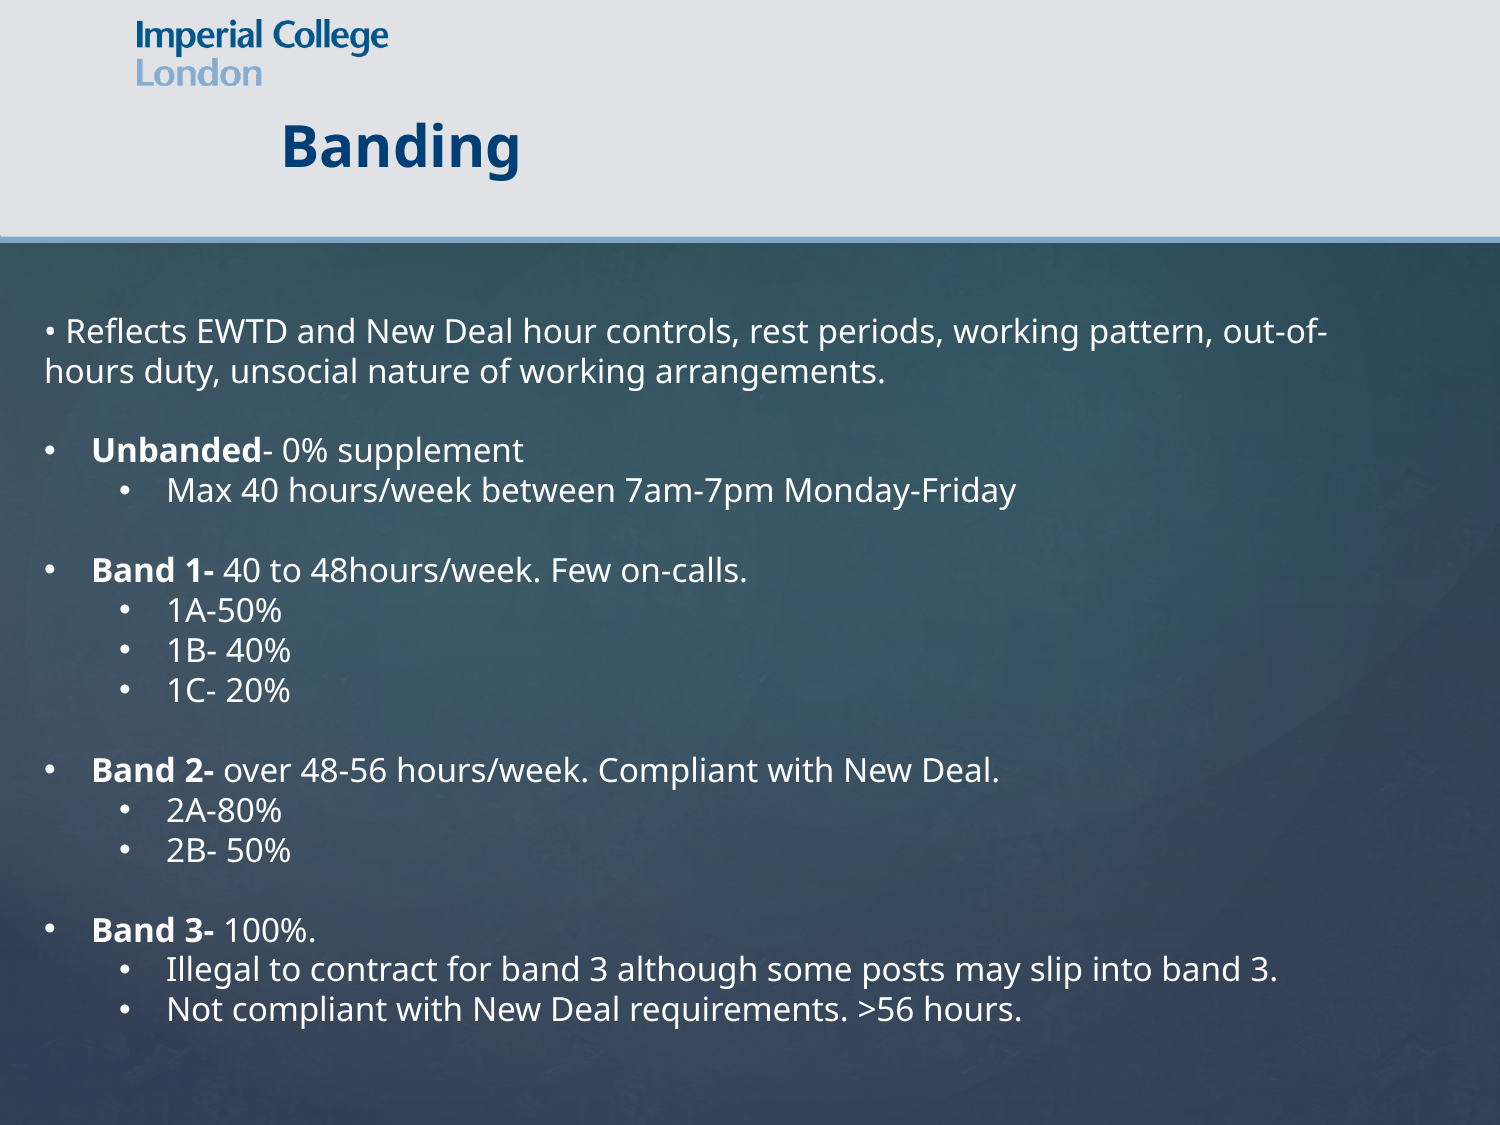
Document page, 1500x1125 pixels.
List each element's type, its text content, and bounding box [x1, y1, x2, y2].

picture [0, 0, 1500, 243]
text_box Banding [265, 101, 1010, 187]
text_box • Reflects EWTD and New Deal hour controls, rest periods, working pattern, out-of-hours duty, unsocial nature of working arrangements. Unbanded- 0% supplement Max 40 hours/week between 7am-7pm Monday-Friday Band 1- 40 to 48hours/week. Few on-calls. 1A-50% 1B- 40% 1C- 20% Band 2- over 48-56 hours/week. Compliant with New Deal. 2A-80% 2B- 50% Band 3- 100%. Illegal to contract for band 3 although some posts may slip into band 3. Not compliant with New Deal requirements. >56 hours. [29, 302, 1412, 1076]
